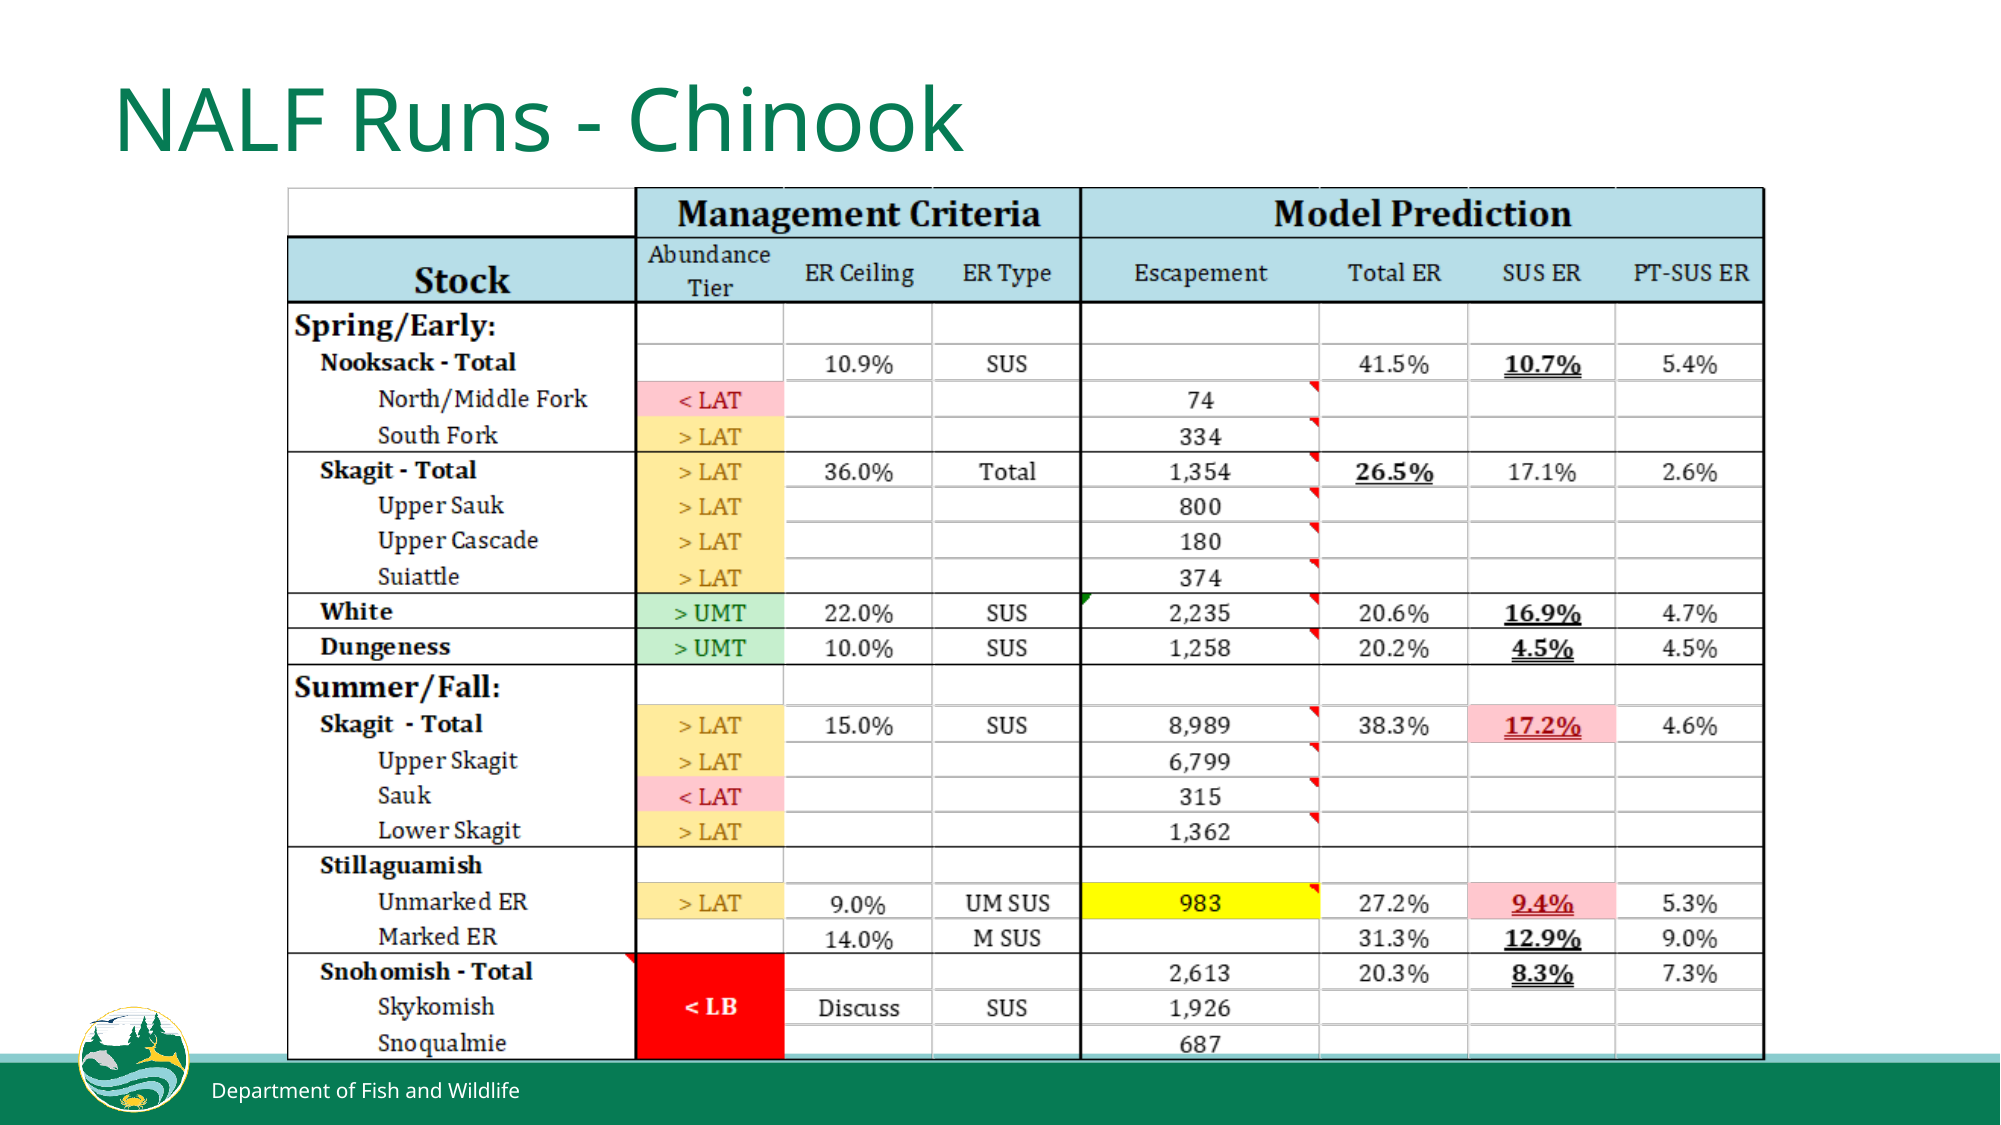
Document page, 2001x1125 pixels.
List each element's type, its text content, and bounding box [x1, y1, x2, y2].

title NALF Runs - Chinook [97, 45, 1900, 188]
picture [287, 187, 1767, 1062]
picture [75, 1004, 192, 1114]
